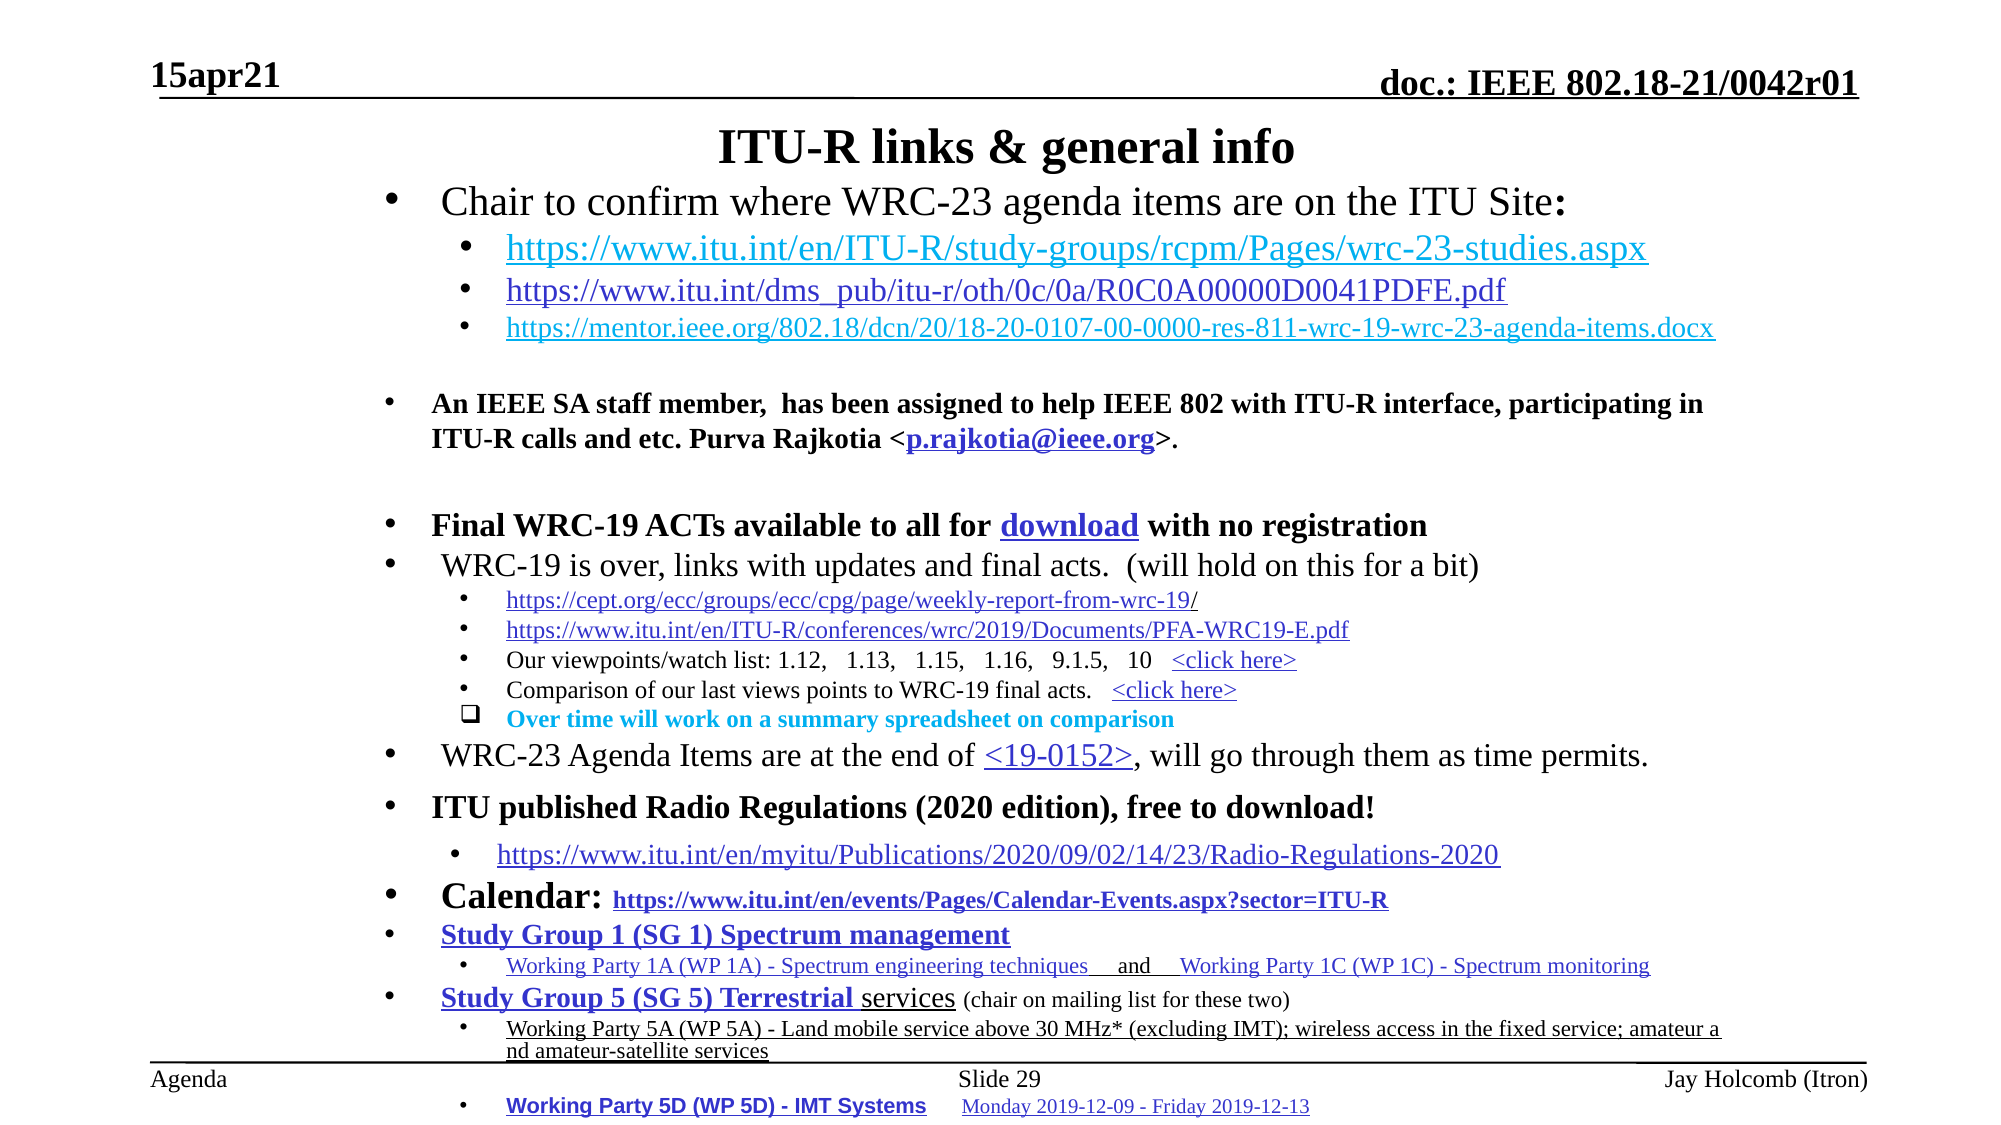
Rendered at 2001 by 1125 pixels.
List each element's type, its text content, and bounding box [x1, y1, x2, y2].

title ITU-R links & general info [369, 120, 1645, 165]
list Chair to confirm where WRC-23 agenda items are on the ITU Site: https://www.itu.int/en/ITU-R/study-groups/rcpm/Pages/wrc-23-studies.aspx https://www.itu.int/dms_pub/itu-r/oth/0c/0a/R0C0A00000D0041PDFE.pdf https://mentor.ieee.org/802.18/dcn/20/18-20-0107-00-0000-res-811-wrc-19-wrc-23-agenda-items.docx An IEEE SA staff member, has been assigned to help IEEE 802 with ITU-R interface, participating in ITU-R calls and etc. Purva Rajkotia <p.rajkotia@ieee.org>. Final WRC-19 ACTs available to all for download with no registration WRC-19 is over, links with updates and final acts. (will hold on this for a bit) https://cept.org/ecc/groups/ecc/cpg/page/weekly-report-from-wrc-19/ https://www.itu.int/en/ITU-R/conferences/wrc/2019/Documents/PFA-WRC19-E.pdf Our viewpoints/watch list: 1.12, 1.13, 1.15, 1.16, 9.1.5, 10 <click here> Comparison of our last views points to WRC-19 final acts. <click here> Over time will work on a summary spreadsheet on comparison WRC-23 Agenda Items are at the end of <19-0152>, will go through them as time permits. ITU published Radio Regulations (2020 edition), free to download! https://www.itu.int/en/myitu/Publications/2020/09/02/14/23/Radio-Regulations-2020 Calendar: https://www.itu.int/en/events/Pages/Calendar-Events.aspx?sector=ITU-R Study Group 1 (SG 1) Spectrum management Working Party 1A (WP 1A) - Spectrum engineering techniques and Working Party 1C (WP 1C) - Spectrum monitoring​​ Study Group 5 (SG 5) Terrestrial services (chair on mailing list for these two) Working Party 5A (WP 5A) - Land mobile service above 30 MHz* (excluding IMT); wireless access in the fixed service; amateur and amateur-satellite services Working Party 5D (WP 5D) - IMT Systems Monday 2019-12-09 - Friday 2019-12-13 [369, 165, 1740, 1063]
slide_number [149, 49, 651, 95]
footer Jay Holcomb (Itron) [1171, 1061, 1869, 1093]
slide_number Slide 29 [933, 1061, 1067, 1123]
